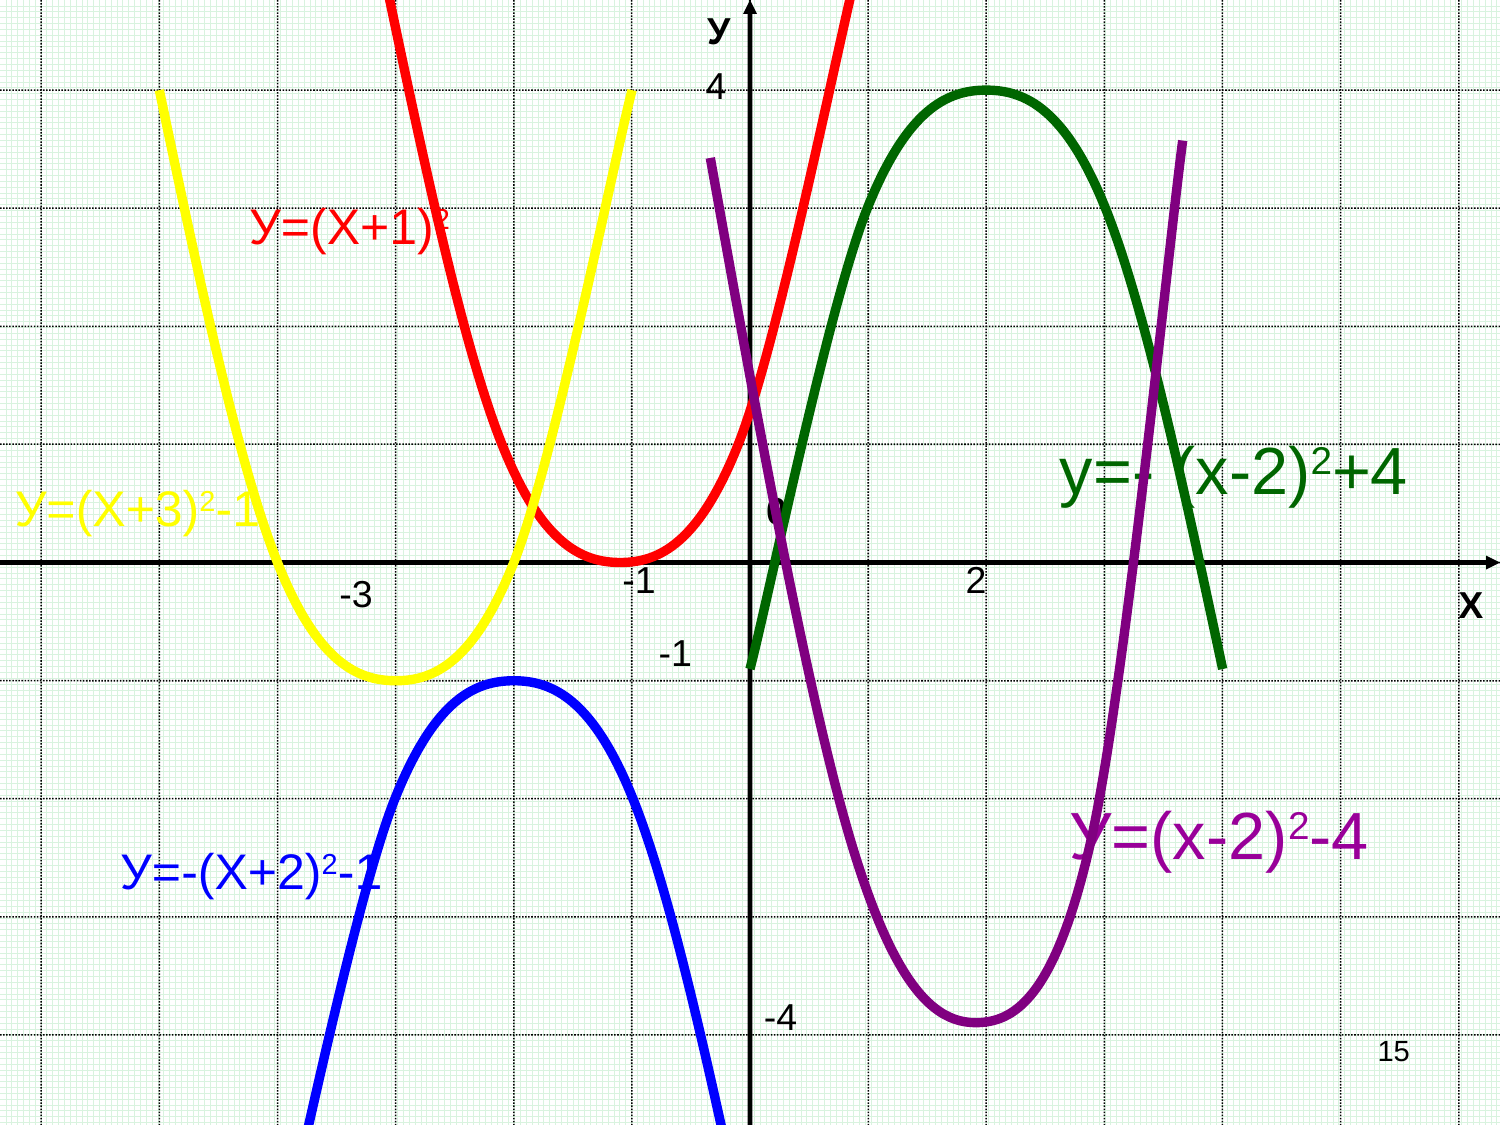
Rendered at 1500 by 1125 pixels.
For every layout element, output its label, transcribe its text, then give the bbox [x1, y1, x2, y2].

text_box 2 [950, 548, 1002, 609]
text_box y=- (х-2)2+4 [1168, 420, 1433, 516]
text_box [1200, 556, 1500, 569]
text_box -1 [607, 548, 671, 609]
text_box У=(Х+3)2-1 [0, 468, 396, 544]
text_box У=(х-2)2-4 [1082, 785, 1439, 880]
text_box [895, 90, 1073, 151]
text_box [737, 550, 758, 587]
text_box У=-(Х+2)2-1 [105, 831, 457, 907]
text_box -4 [749, 985, 813, 1046]
slide_number 15 [1074, 1024, 1426, 1103]
text_box [1120, 374, 1223, 670]
text_box [159, 90, 633, 681]
text_box 4 [690, 54, 744, 115]
text_box -1 [643, 621, 730, 682]
text_box У=(Х+1)2 [234, 187, 657, 263]
text_box [1077, 962, 1500, 1028]
text_box Х [1443, 574, 1499, 634]
text_box 0 [751, 479, 780, 540]
text_box [710, 140, 1183, 1023]
text_box [750, 539, 807, 670]
text_box [308, 680, 722, 1125]
text_box -3 [324, 562, 408, 623]
text_box [389, 0, 850, 562]
